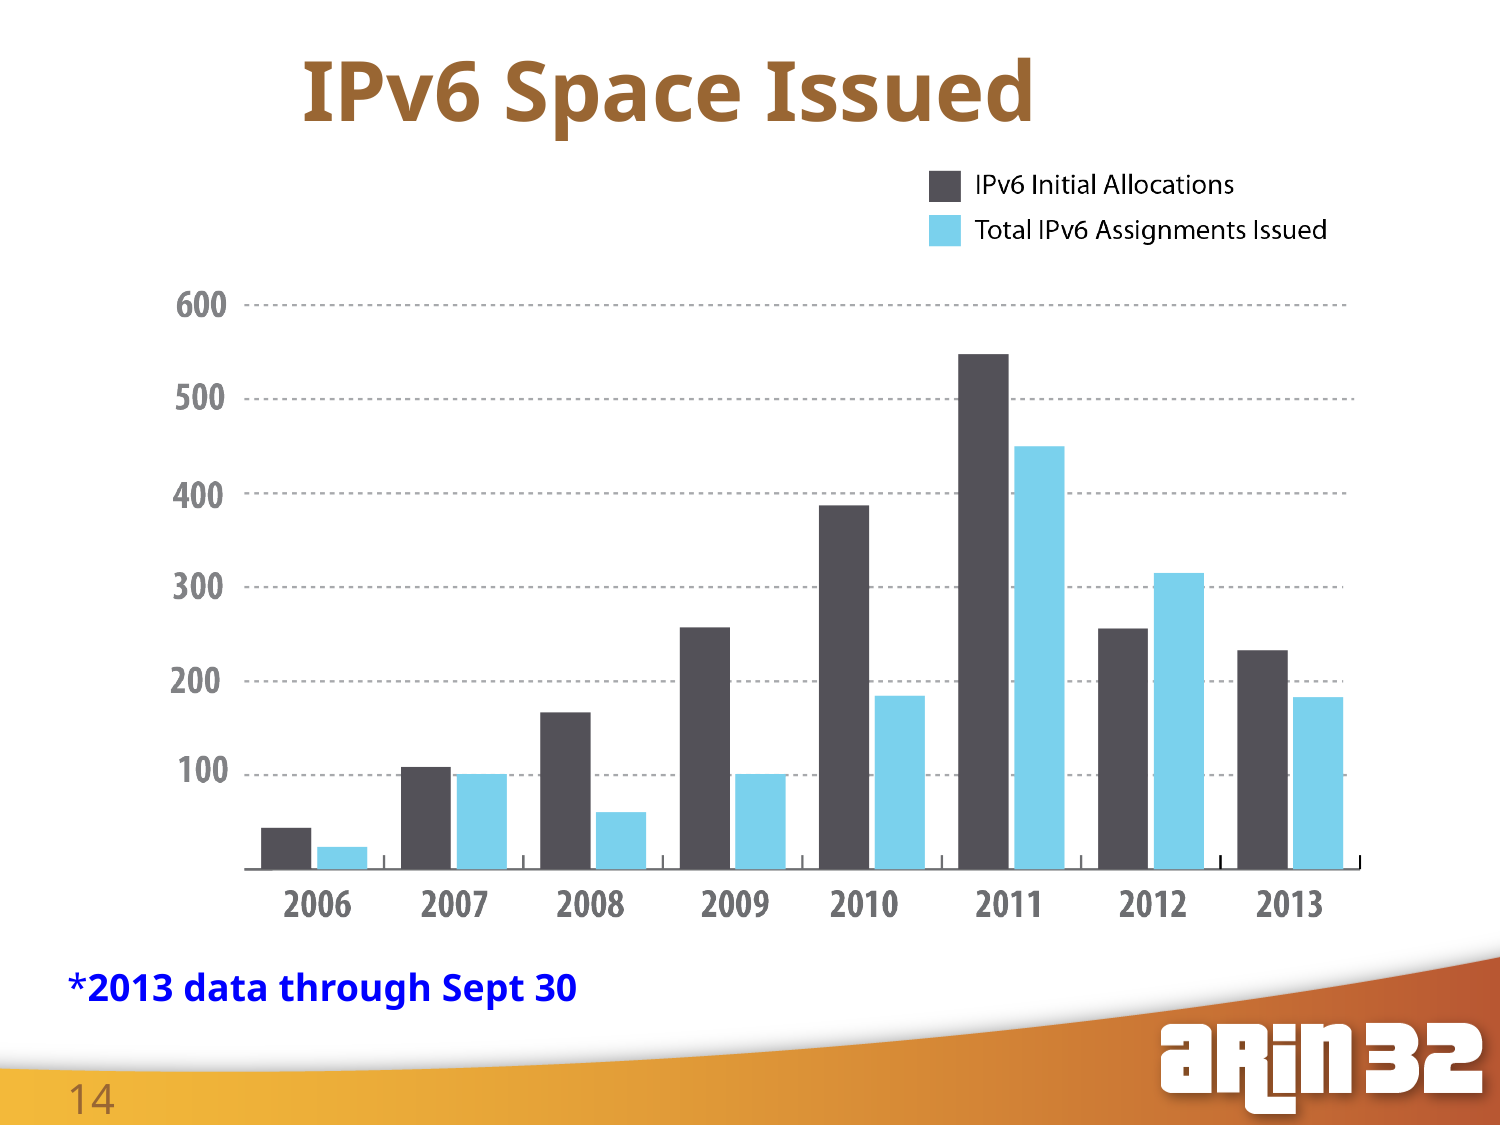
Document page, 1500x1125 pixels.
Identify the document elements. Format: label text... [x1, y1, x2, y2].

slide_number 14 [52, 1065, 170, 1125]
title IPv6 Space Issued [287, 10, 1263, 130]
text_box *2013 data through Sept 30 [52, 956, 787, 1016]
picture [0, 0, 1500, 1125]
